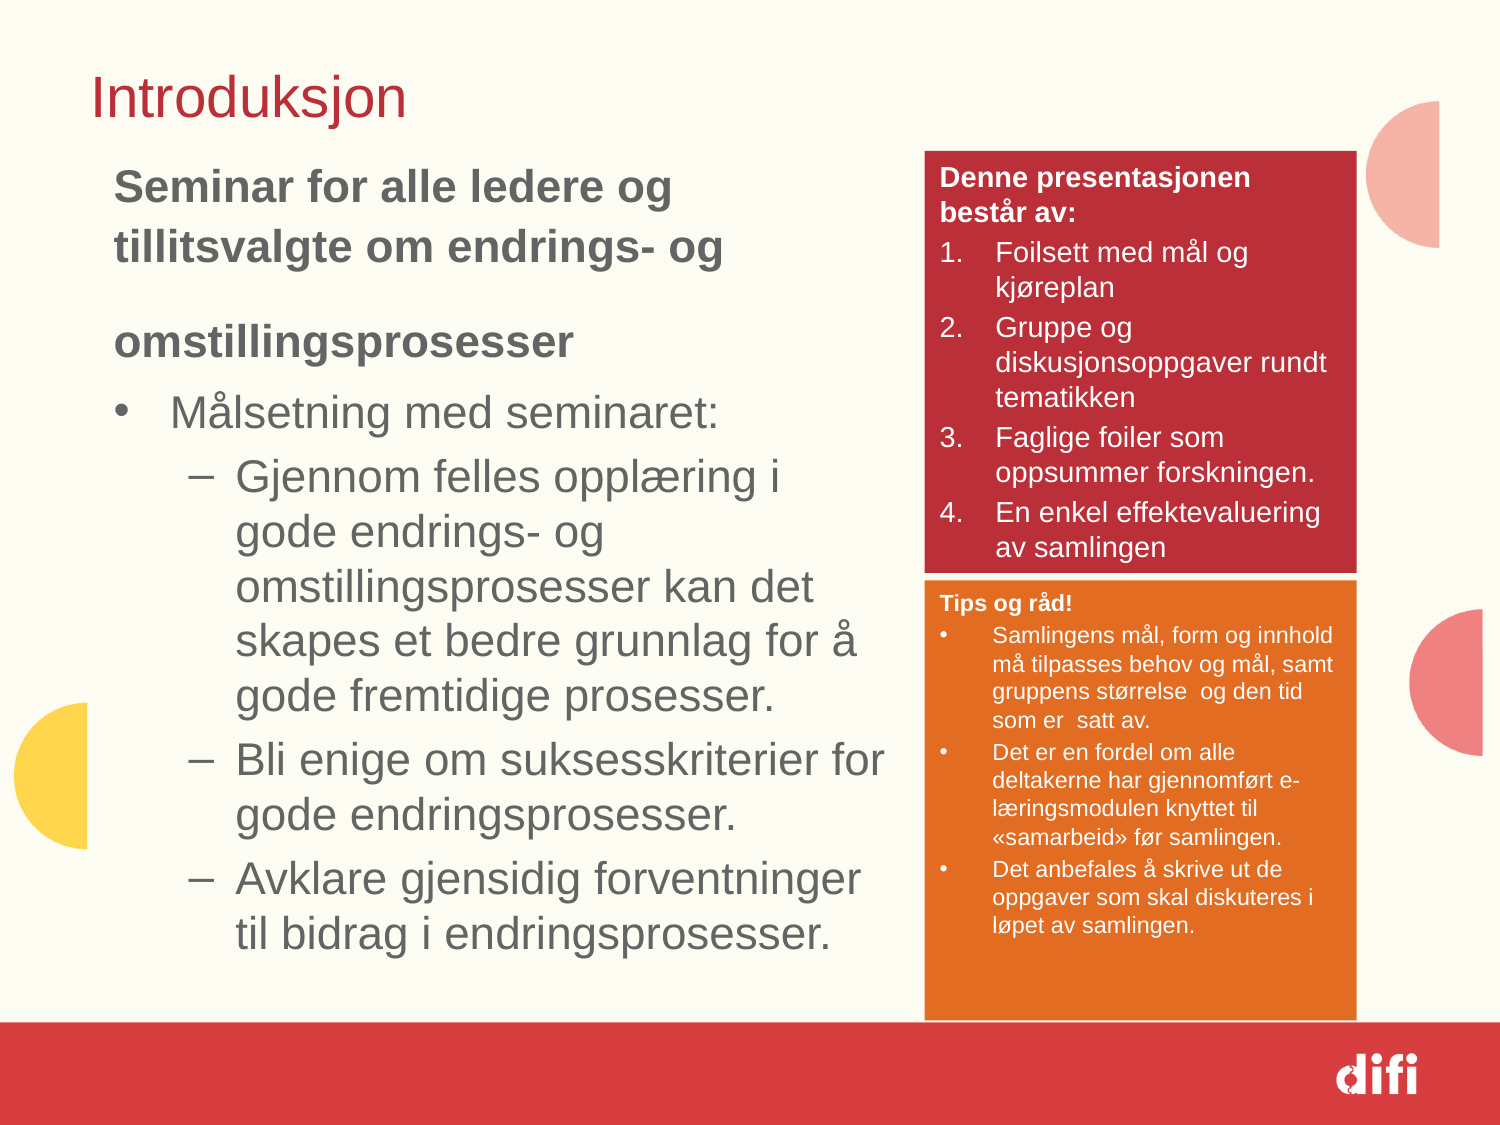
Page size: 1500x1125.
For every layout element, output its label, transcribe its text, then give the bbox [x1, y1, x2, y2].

text_box Tips og råd! Samlingens mål, form og innhold må tilpasses behov og mål, samt gruppens størrelse og den tid som er satt av. Det er en fordel om alle deltakerne har gjennomført e-læringsmodulen knyttet til «samarbeid» før samlingen. Det anbefales å skrive ut de oppgaver som skal diskuteres i løpet av samlingen. [924, 580, 1357, 1021]
picture [0, 0, 1500, 1125]
list Seminar for alle ledere og tillitsvalgte om endrings- og omstillingsprosesser Målsetning med seminaret: Gjennom felles opplæring i gode endrings- og omstillingsprosesser kan det skapes et bedre grunnlag for å gode fremtidige prosesser. Bli enige om suksesskriterier for gode endringsprosesser. Avklare gjensidig forventninger til bidrag i endringsprosesser. [98, 143, 909, 994]
title Introduksjon [75, 45, 1425, 144]
list Denne presentasjonen består av: Foilsett med mål og kjøreplan Gruppe og diskusjonsoppgaver rundt tematikken Faglige foiler som oppsummer forskningen. En enkel effektevaluering av samlingen [924, 150, 1357, 573]
